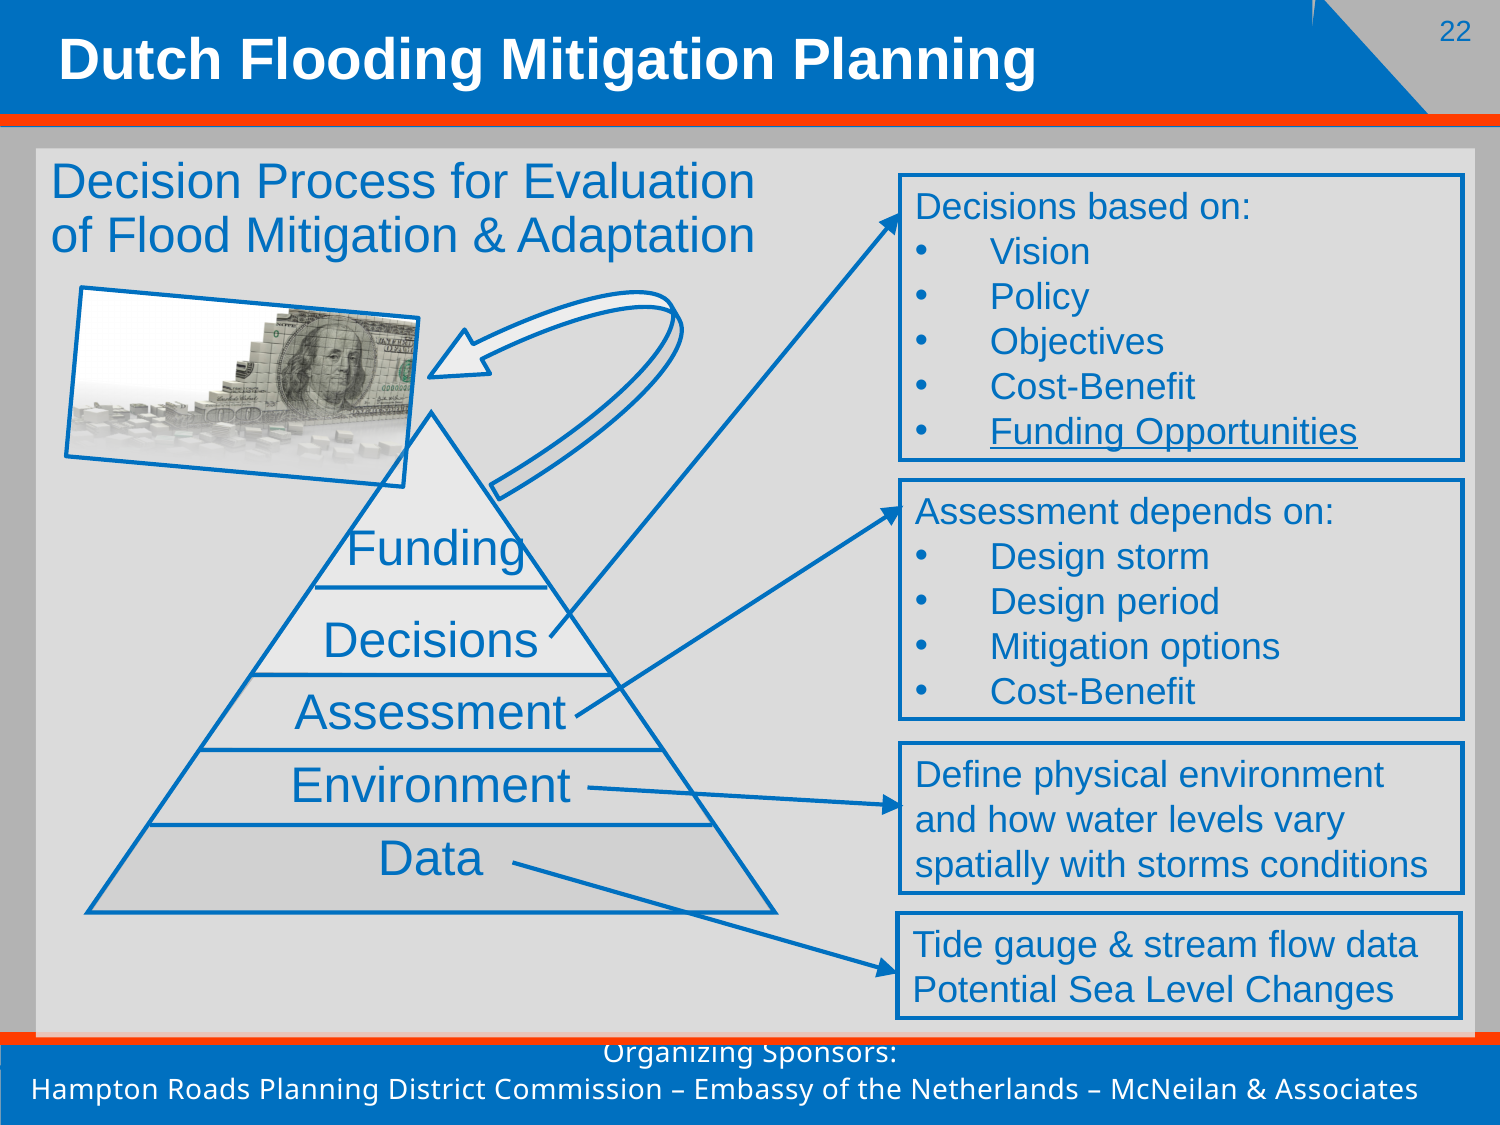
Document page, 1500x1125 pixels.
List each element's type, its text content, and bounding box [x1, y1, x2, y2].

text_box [87, 412, 776, 913]
text_box Dutch Flooding Mitigation Planning [43, 0, 1272, 113]
text_box [779, 794, 904, 815]
text_box Assessment depends on: Design storm Design period Mitigation options Cost-Benefit [900, 479, 1463, 720]
text_box Decisions based on: Vision Policy Objectives Cost-Benefit Funding Opportunities [900, 174, 1463, 460]
text_box [779, 505, 904, 586]
picture [69, 290, 416, 471]
text_box [428, 292, 682, 410]
text_box [737, 212, 901, 410]
text_box Tide gauge & stream flow data Potential Sea Level Changes [897, 912, 1461, 1018]
text_box [719, 922, 899, 978]
text_box Decision Process for Evaluation of Flood Mitigation & Adaptation [35, 148, 1475, 1038]
text_box Define physical environment and how water levels vary spatially with storms conditions [900, 742, 1463, 893]
